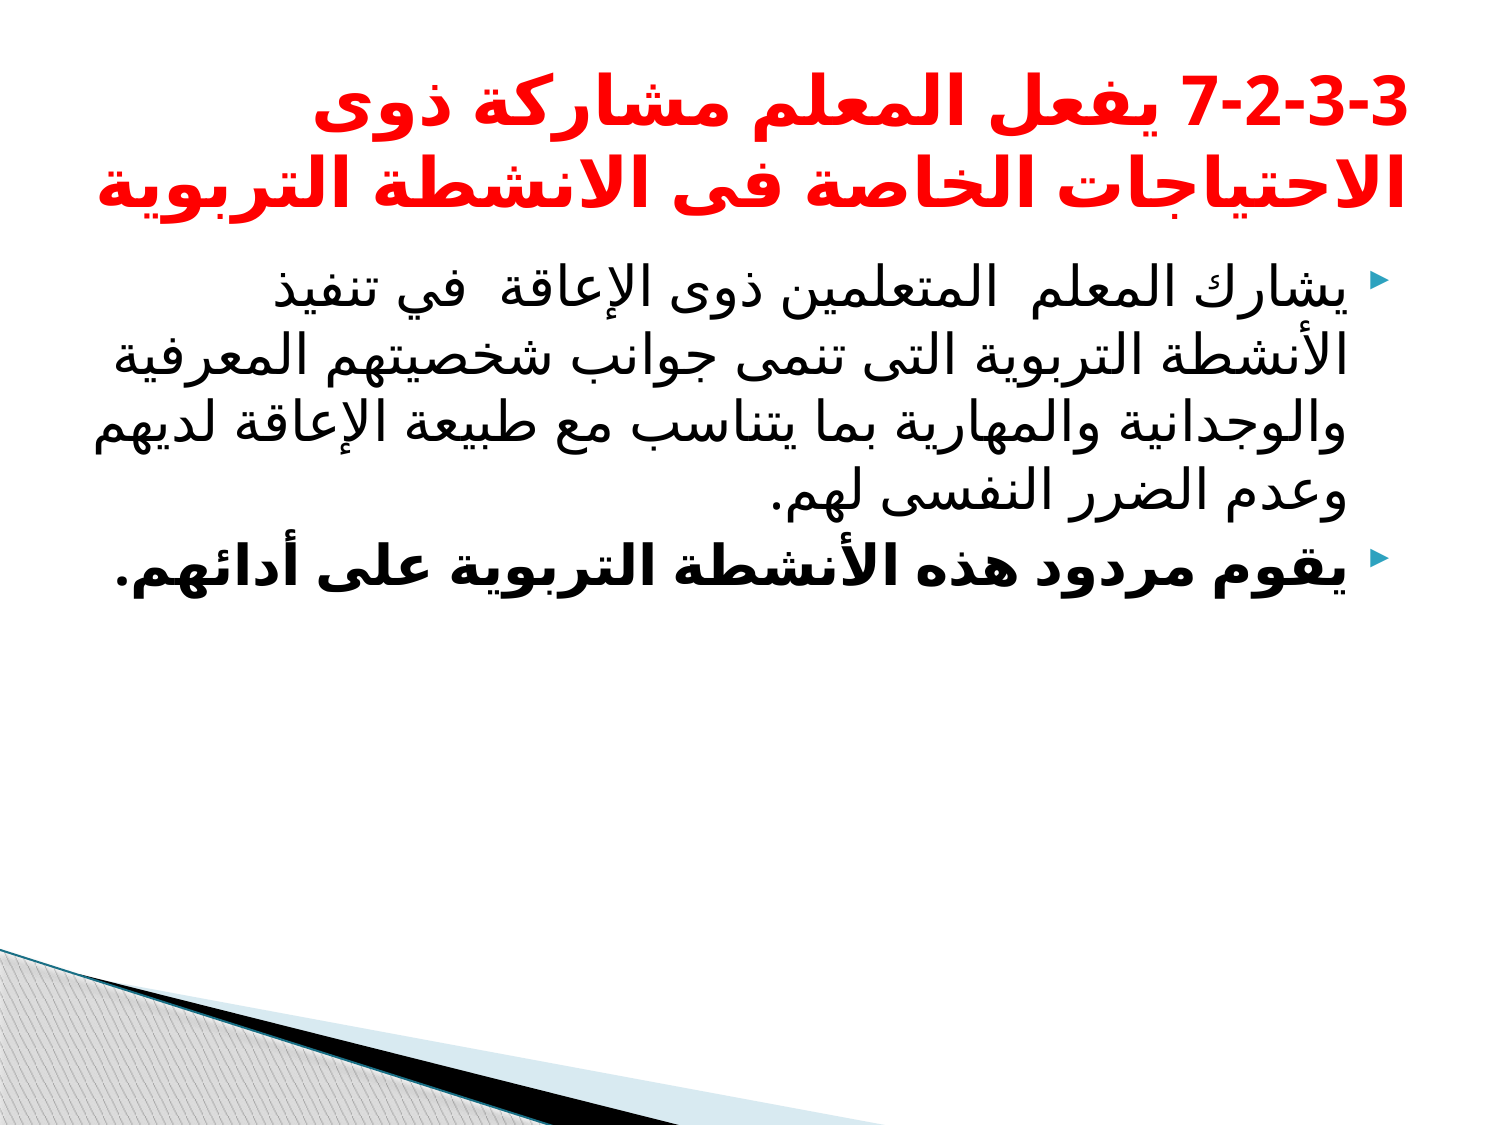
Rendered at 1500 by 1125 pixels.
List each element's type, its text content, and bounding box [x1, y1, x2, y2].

list يشارك المعلم المتعلمين ذوى الإعاقة في تنفيذ الأنشطة التربوية التى تنمى جوانب شخصيتهم المعرفية والوجدانية والمهارية بما يتناسب مع طبيعة الإعاقة لديهم وعدم الضرر النفسى لهم. يقوم مردود هذه الأنشطة التربوية على أدائهم. [75, 243, 1425, 986]
title 7-2-3-3 يفعل المعلم مشاركة ذوى الاحتياجات الخاصة فى الانشطة التربوية [75, 45, 1425, 233]
